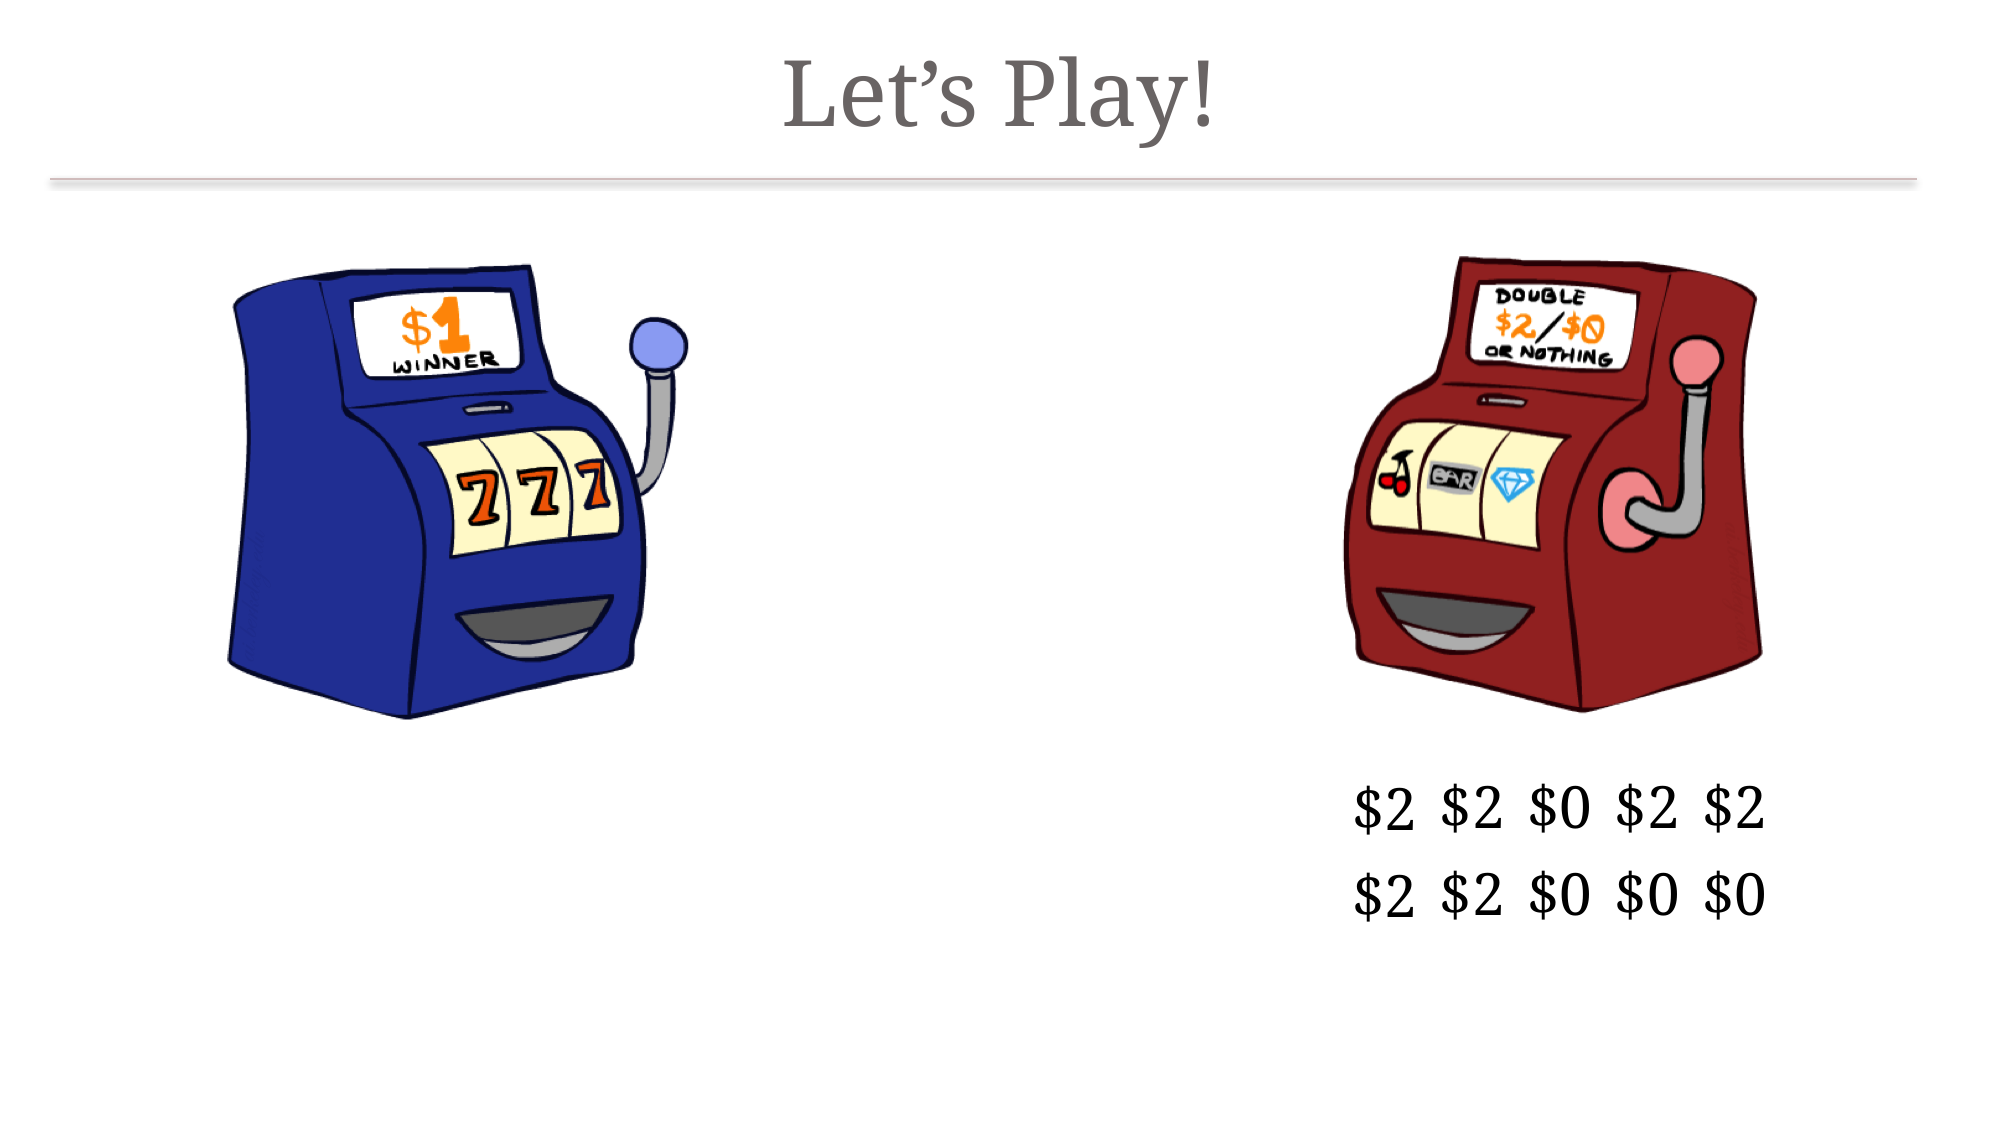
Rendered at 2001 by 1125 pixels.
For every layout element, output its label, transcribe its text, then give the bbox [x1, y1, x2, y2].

text_box $2 [1599, 762, 1687, 848]
text_box $2 [1687, 762, 1788, 848]
text_box $2 [1425, 762, 1512, 848]
text_box $0 [1512, 849, 1599, 935]
text_box $2 [1337, 851, 1438, 937]
text_box $0 [1599, 849, 1687, 935]
text_box $0 [1512, 762, 1599, 848]
picture [212, 237, 713, 738]
text_box $2 [1337, 764, 1438, 849]
picture [1324, 224, 1776, 726]
text_box $2 [1425, 849, 1512, 935]
text_box $0 [1687, 849, 1788, 935]
title Let’s Play! [0, 0, 2000, 184]
